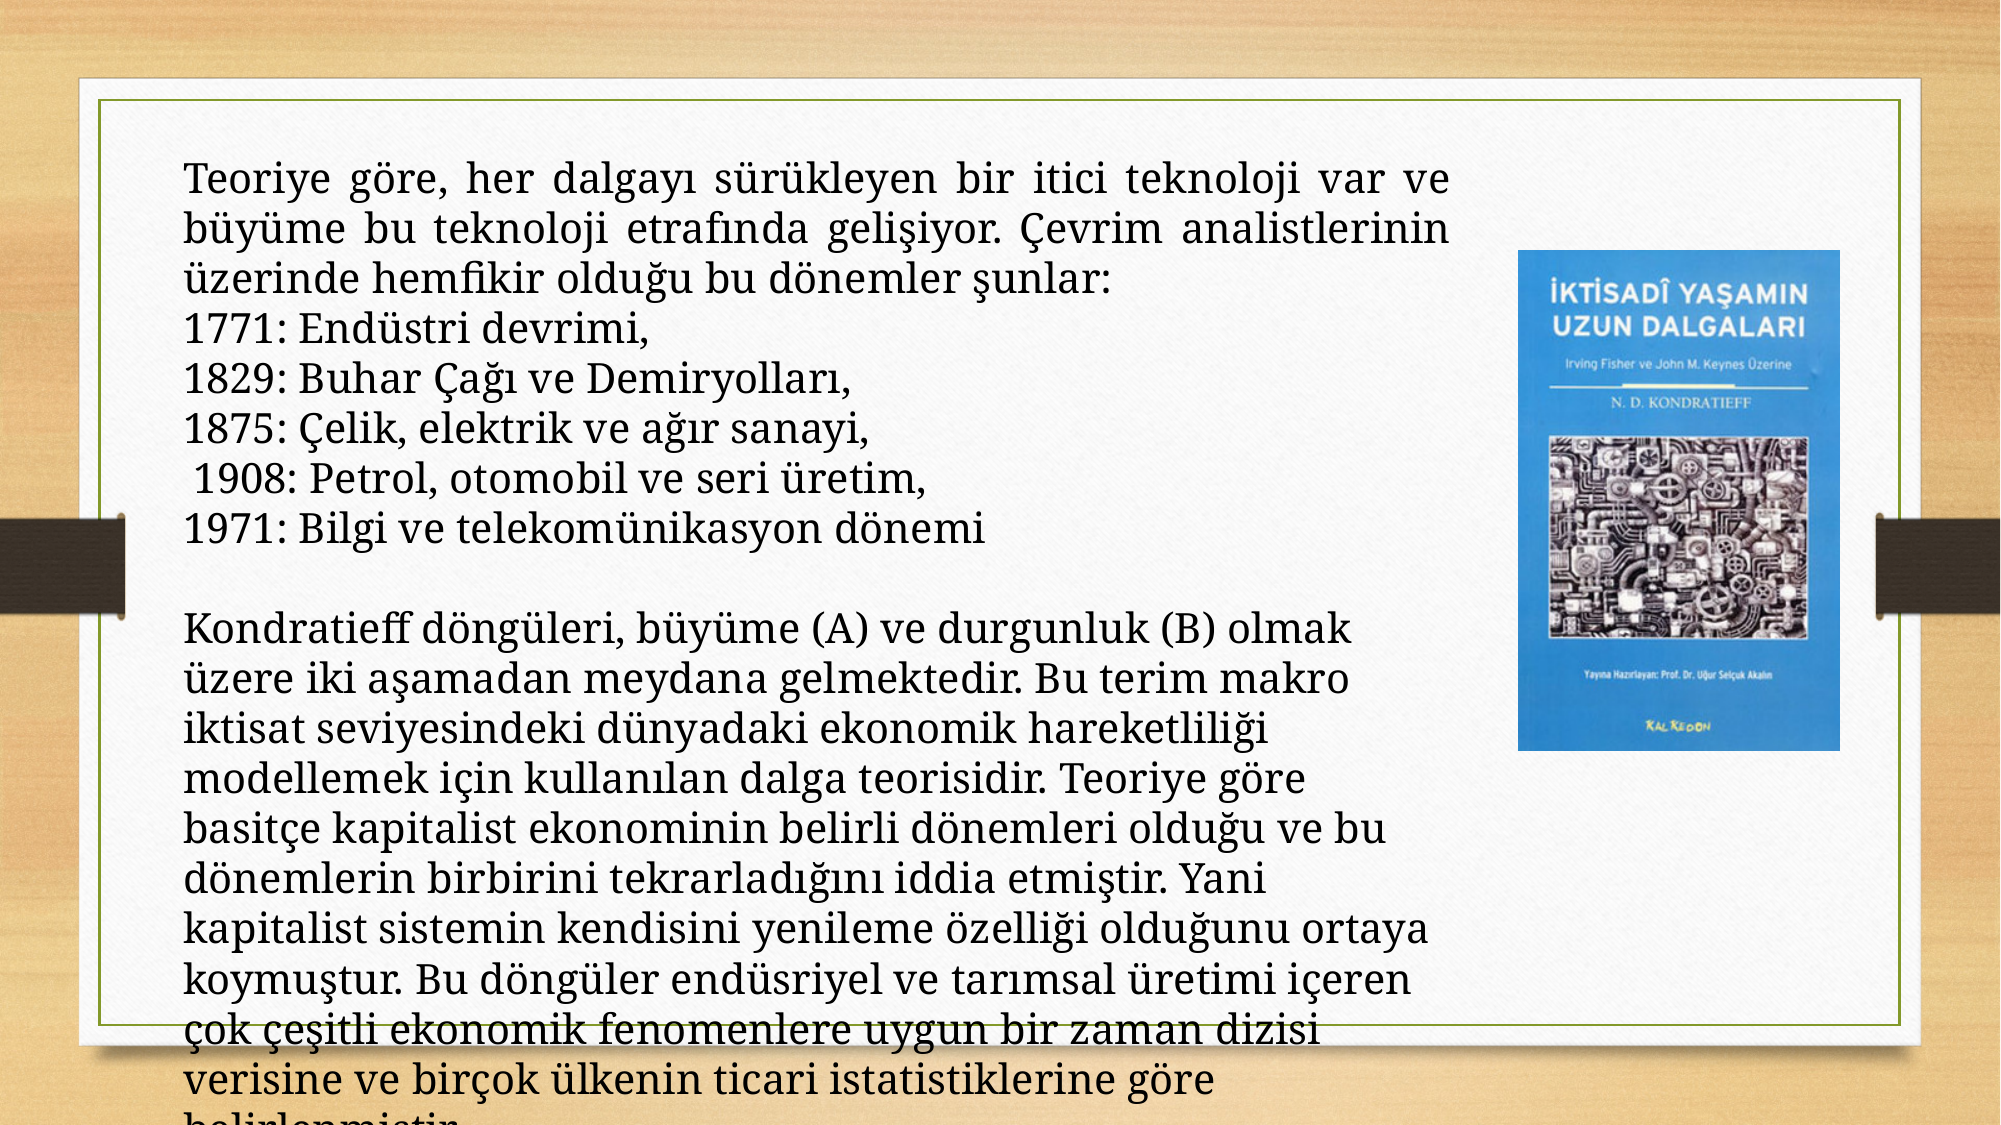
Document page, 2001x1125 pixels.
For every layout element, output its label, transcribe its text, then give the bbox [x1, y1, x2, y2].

picture [0, 0, 2001, 1125]
text_box Teoriye göre, her dalgayı sürükleyen bir itici teknoloji var ve büyüme bu teknoloji etrafında gelişiyor. Çevrim analistlerinin üzerinde hemfikir olduğu bu dönemler şunlar: 1771: Endüstri devrimi, 1829: Buhar Çağı ve Demiryolları, 1875: Çelik, elektrik ve ağır sanayi, 1908: Petrol, otomobil ve seri üretim, 1971: Bilgi ve telekomünikasyon dönemi Kondratieff döngüleri, büyüme (A) ve durgunluk (B) olmak üzere iki aşamadan meydana gelmektedir. Bu terim makro iktisat seviyesindeki dünyadaki ekonomik hareketliliği modellemek için kullanılan dalga teorisidir. Teoriye göre basitçe kapitalist ekonominin belirli dönemleri olduğu ve bu dönemlerin birbirini tekrarladığını iddia etmiştir. Yani kapitalist sistemin kendisini yenileme özelliği olduğunu ortaya koymuştur. Bu döngüler endüsriyel ve tarımsal üretimi içeren çok çeşitli ekonomik fenomenlere uygun bir zaman dizisi verisine ve birçok ülkenin ticari istatistiklerine göre belirlenmiştir. [168, 144, 1466, 1125]
